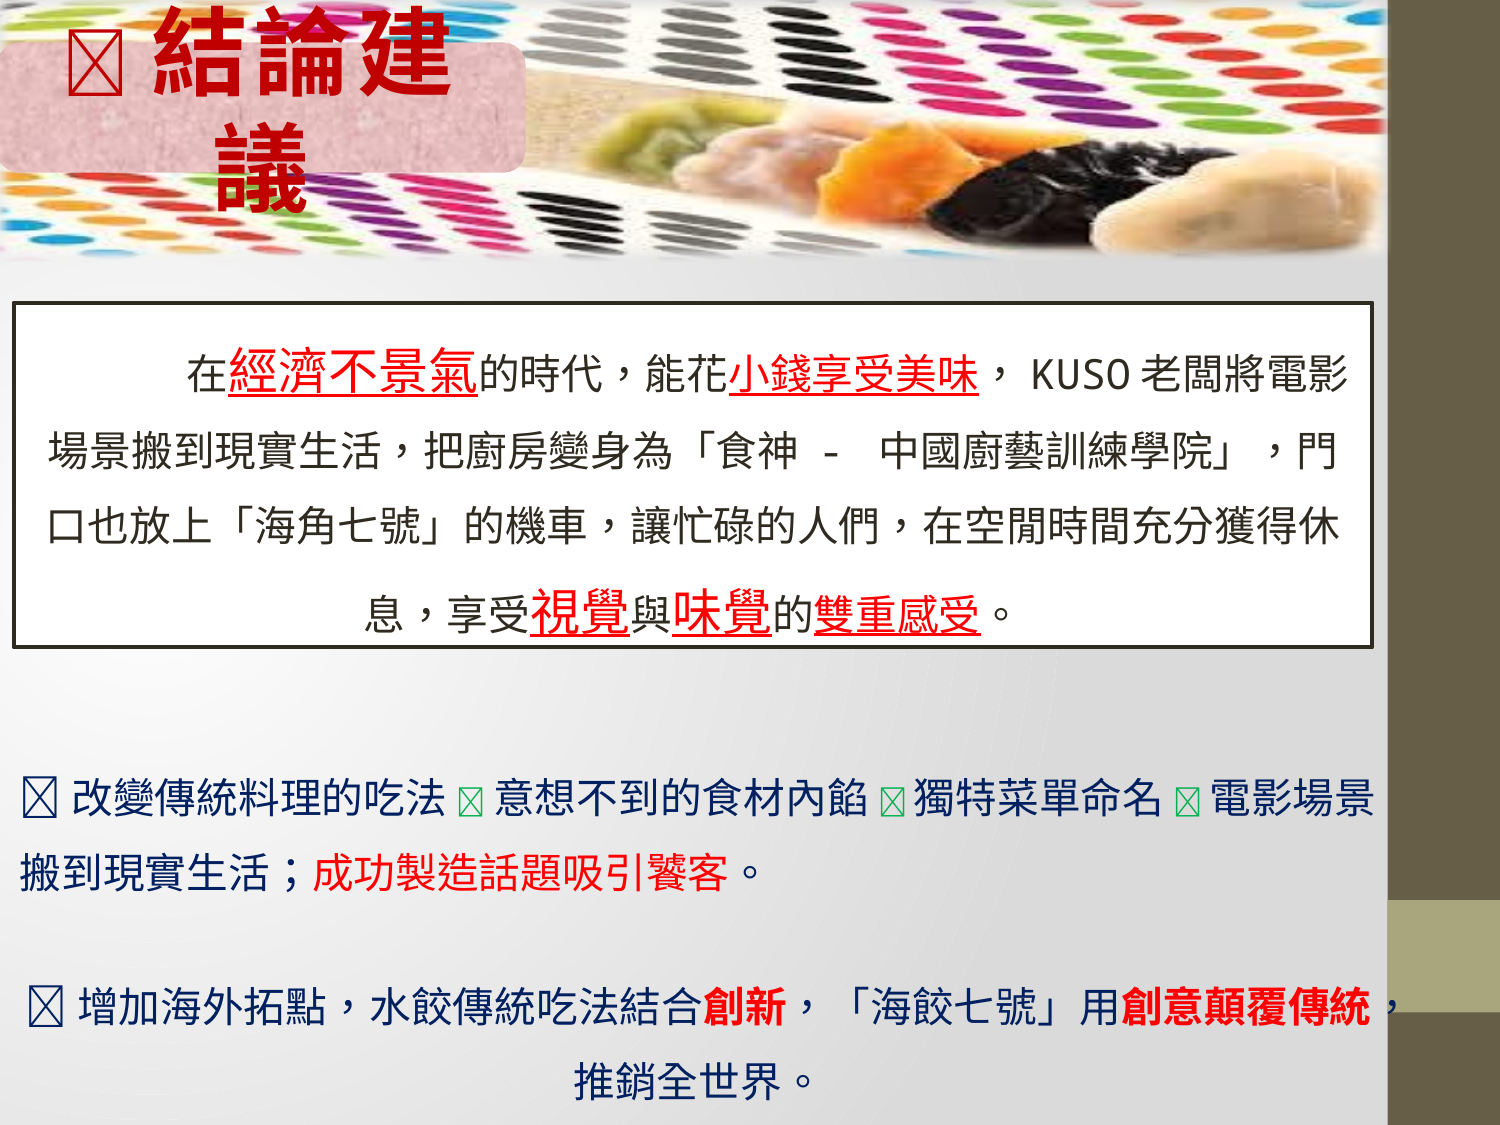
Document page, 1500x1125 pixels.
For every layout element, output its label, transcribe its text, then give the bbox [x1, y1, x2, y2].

text_box 增加海外拓點，水餃傳統吃法結合創新，「海餃七號」用創意顛覆傳統，推銷全世界。 [5, 948, 1392, 1113]
picture [0, 0, 1393, 262]
text_box 改變傳統料理的吃法  意想不到的食材內餡  獨特菜單命名  電影場景搬到現實生活；成功製造話題吸引饕客。 [5, 739, 1397, 905]
text_box 在經濟不景氣的時代，能花小錢享受美味，KUSO老闆將電影場景搬到現實生活，把廚房變身為「食神 - 中國廚藝訓練學院」，門口也放上「海角七號」的機車，讓忙碌的人們，在空閒時間充分獲得休息，享受視覺與味覺的雙重感受。 [12, 301, 1374, 649]
